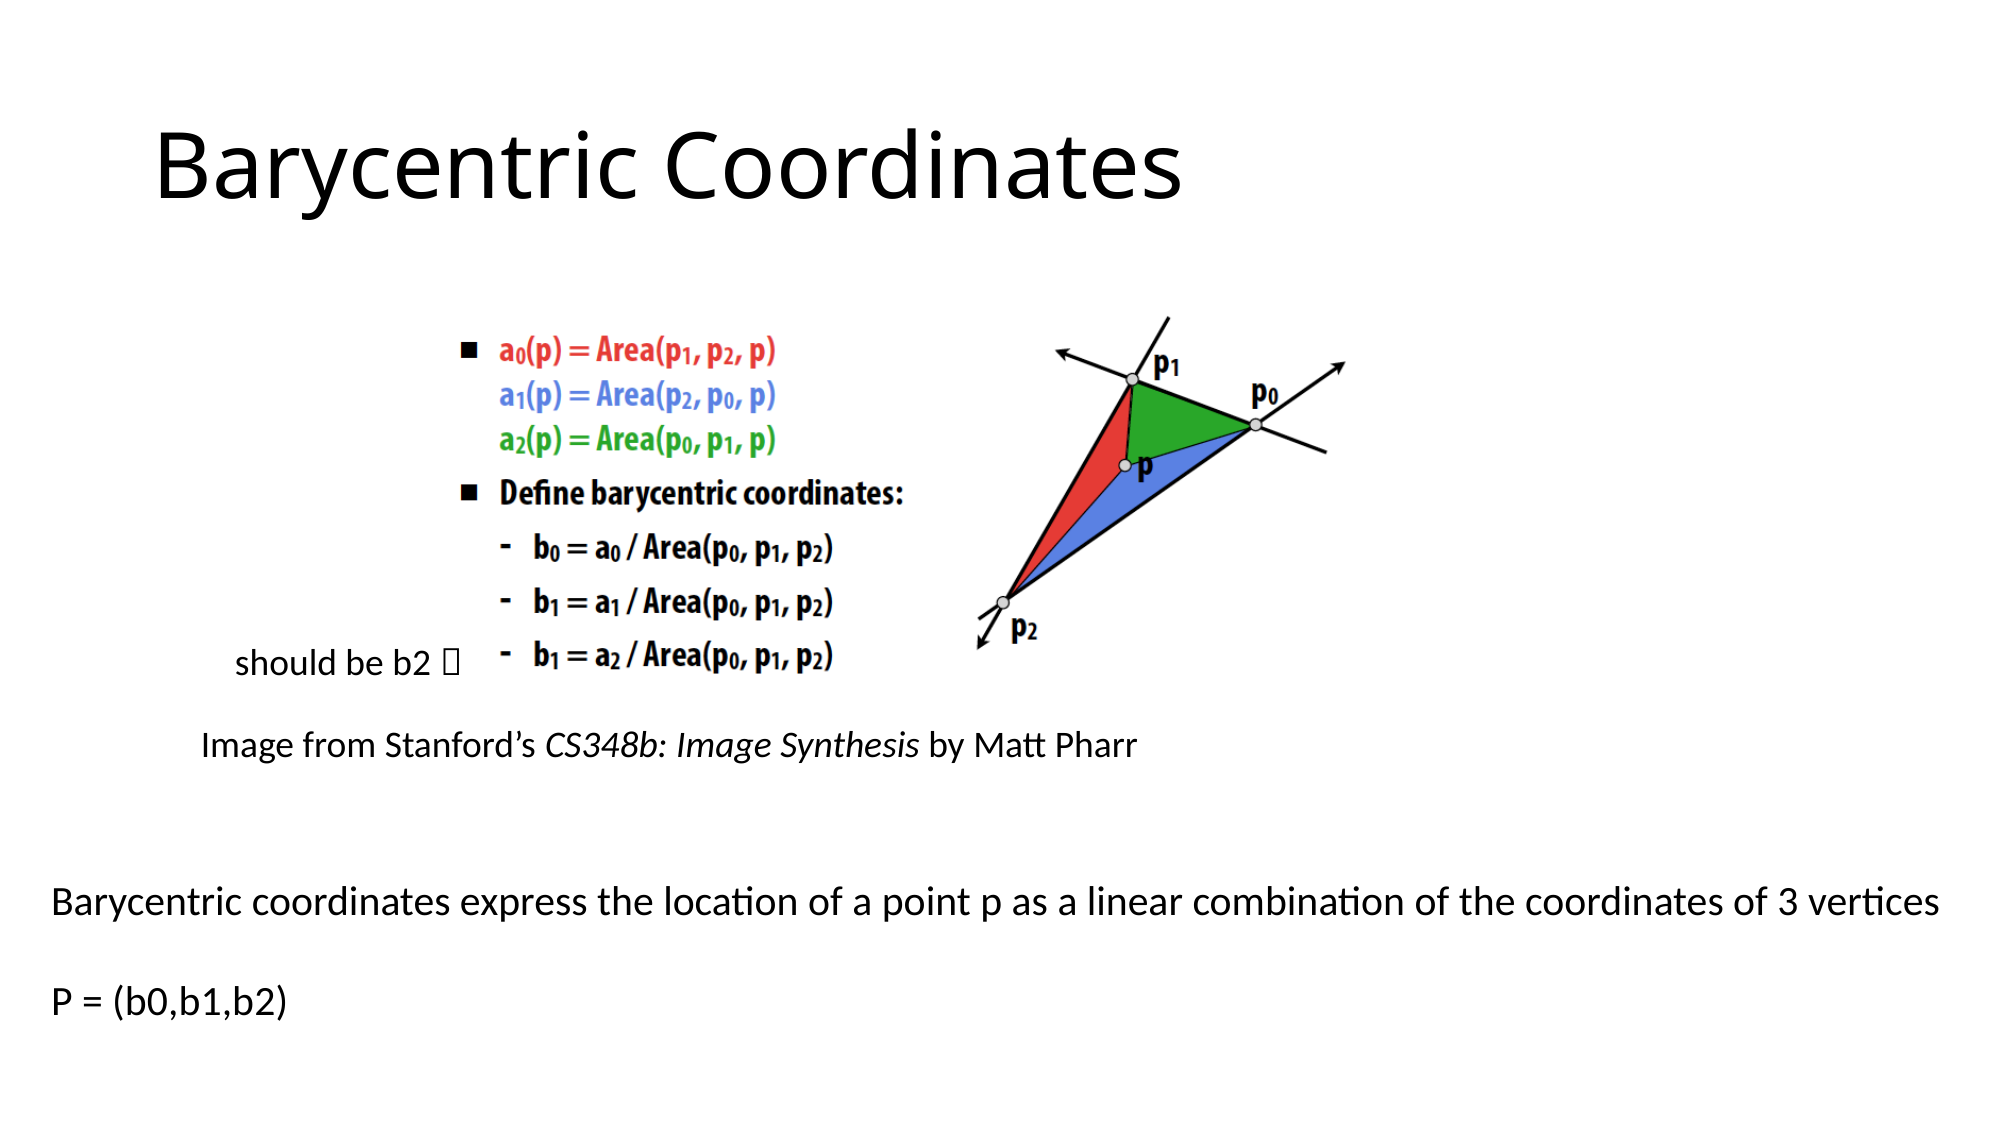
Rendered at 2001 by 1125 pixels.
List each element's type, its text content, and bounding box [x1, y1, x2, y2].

title Barycentric Coordinates [137, 59, 1863, 278]
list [401, 301, 1376, 691]
text_box Image from Stanford’s CS348b: Image Synthesis by Matt Pharr [186, 713, 1457, 773]
text_box Barycentric coordinates express the location of a point p as a linear combination of the coordinates of 3 vertices P = (b0,b1,b2) [36, 866, 1964, 1032]
text_box should be b2  [220, 630, 401, 691]
